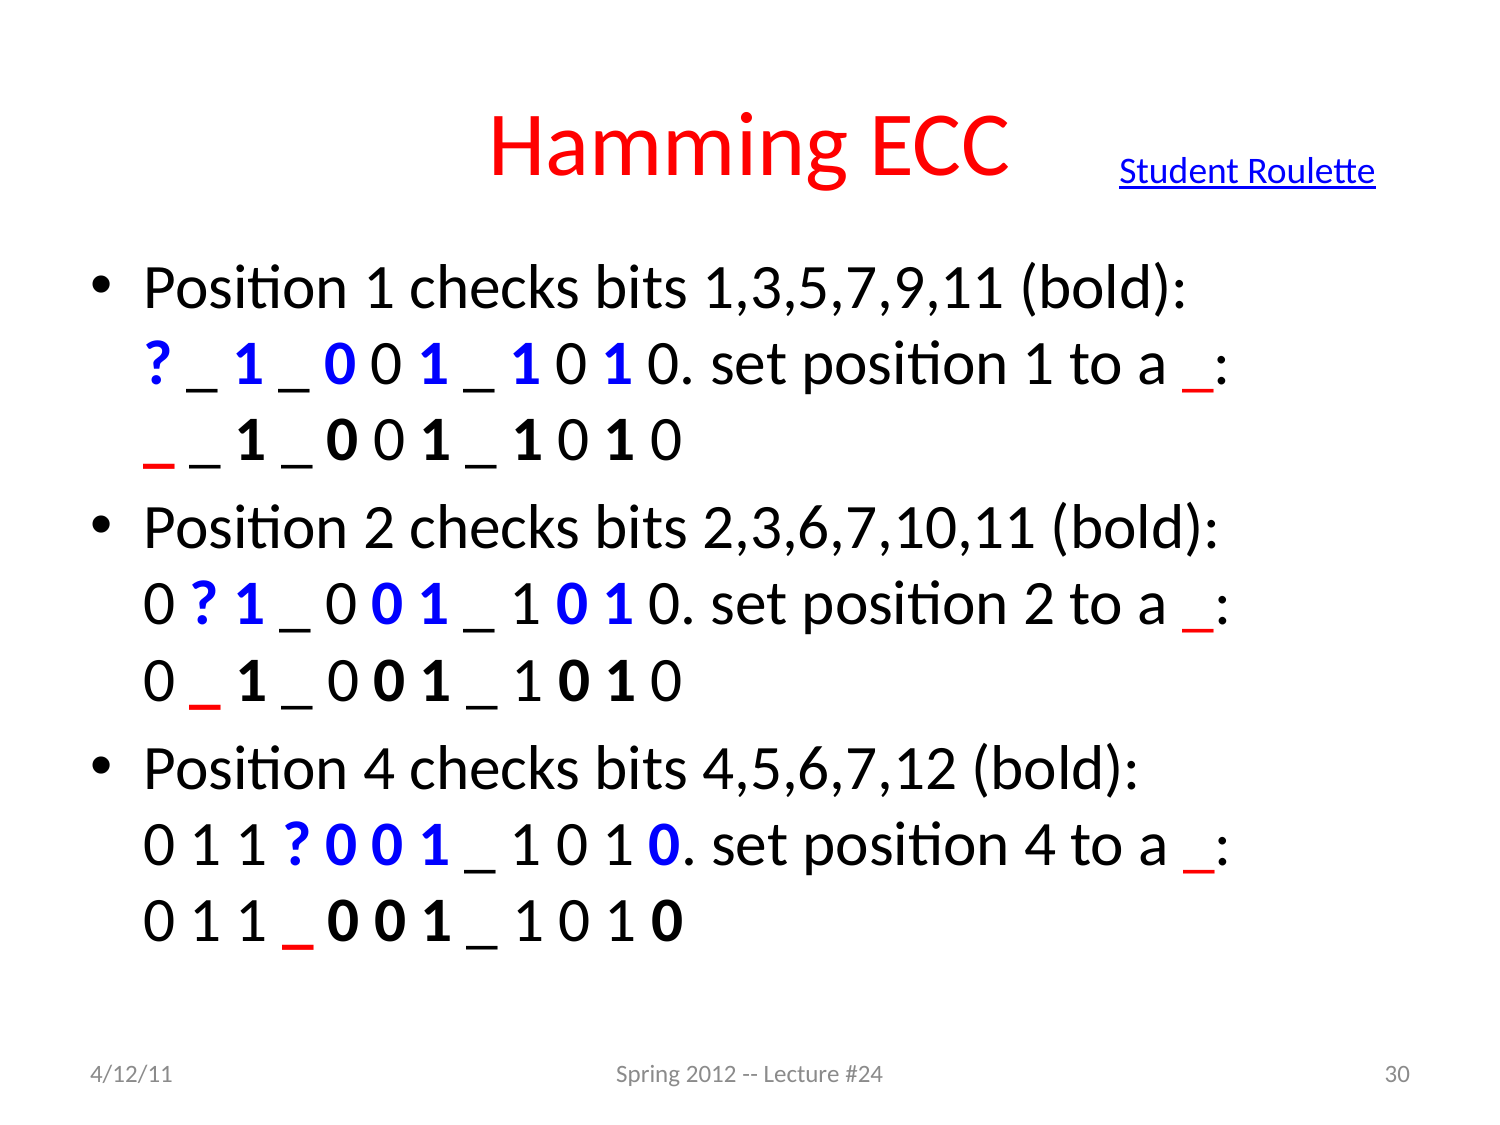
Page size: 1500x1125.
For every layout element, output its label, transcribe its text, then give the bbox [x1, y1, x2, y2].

title Hamming ECC [75, 45, 1425, 233]
list Position 1 checks bits 1,3,5,7,9,11 (bold): ? _ 1 _ 0 0 1 _ 1 0 1 0. set position 1 to a _: _ _ 1 _ 0 0 1 _ 1 0 1 0 Position 2 checks bits 2,3,6,7,10,11 (bold): 0 ? 1 _ 0 0 1 _ 1 0 1 0. set position 2 to a _: 0 _ 1 _ 0 0 1 _ 1 0 1 0 Position 4 checks bits 4,5,6,7,12 (bold): 0 1 1 ? 0 0 1 _ 1 0 1 0. set position 4 to a _: 0 1 1 _ 0 0 1 _ 1 0 1 0 [75, 237, 1425, 969]
footer Spring 2012 -- Lecture #24 [512, 1042, 988, 1103]
text_box Student Roulette [1104, 138, 1391, 244]
slide_number 30 [1074, 1042, 1425, 1103]
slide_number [75, 1042, 425, 1103]
